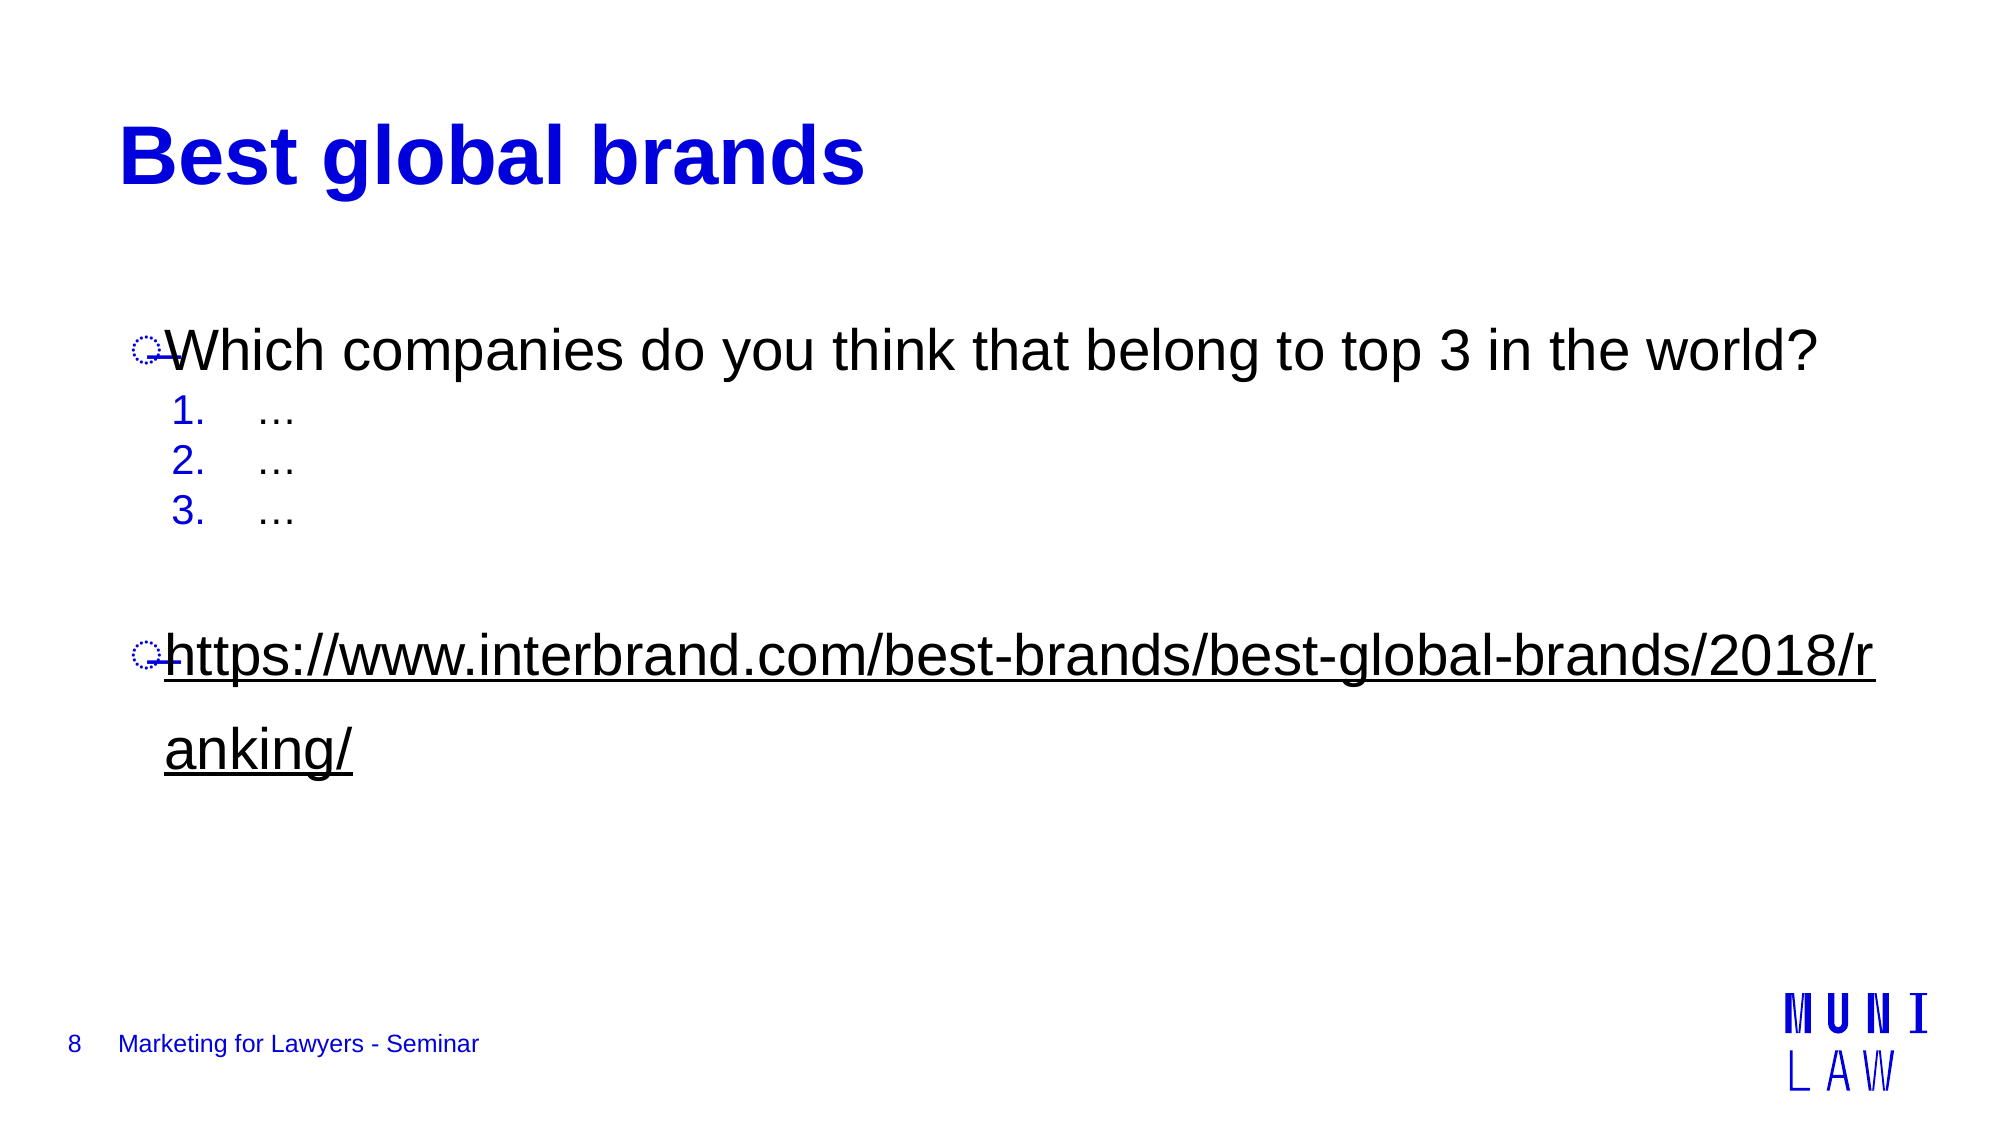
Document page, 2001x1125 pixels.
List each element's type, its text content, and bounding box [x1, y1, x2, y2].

title Best global brands [118, 118, 1883, 193]
footer Marketing for Lawyers - Seminar [118, 1021, 1418, 1063]
list Which companies do you think that belong to top 3 in the world? … … … https://www.interbrand.com/best-brands/best-global-brands/2018/ranking/ [118, 277, 1883, 957]
slide_number 8 [67, 1021, 110, 1063]
